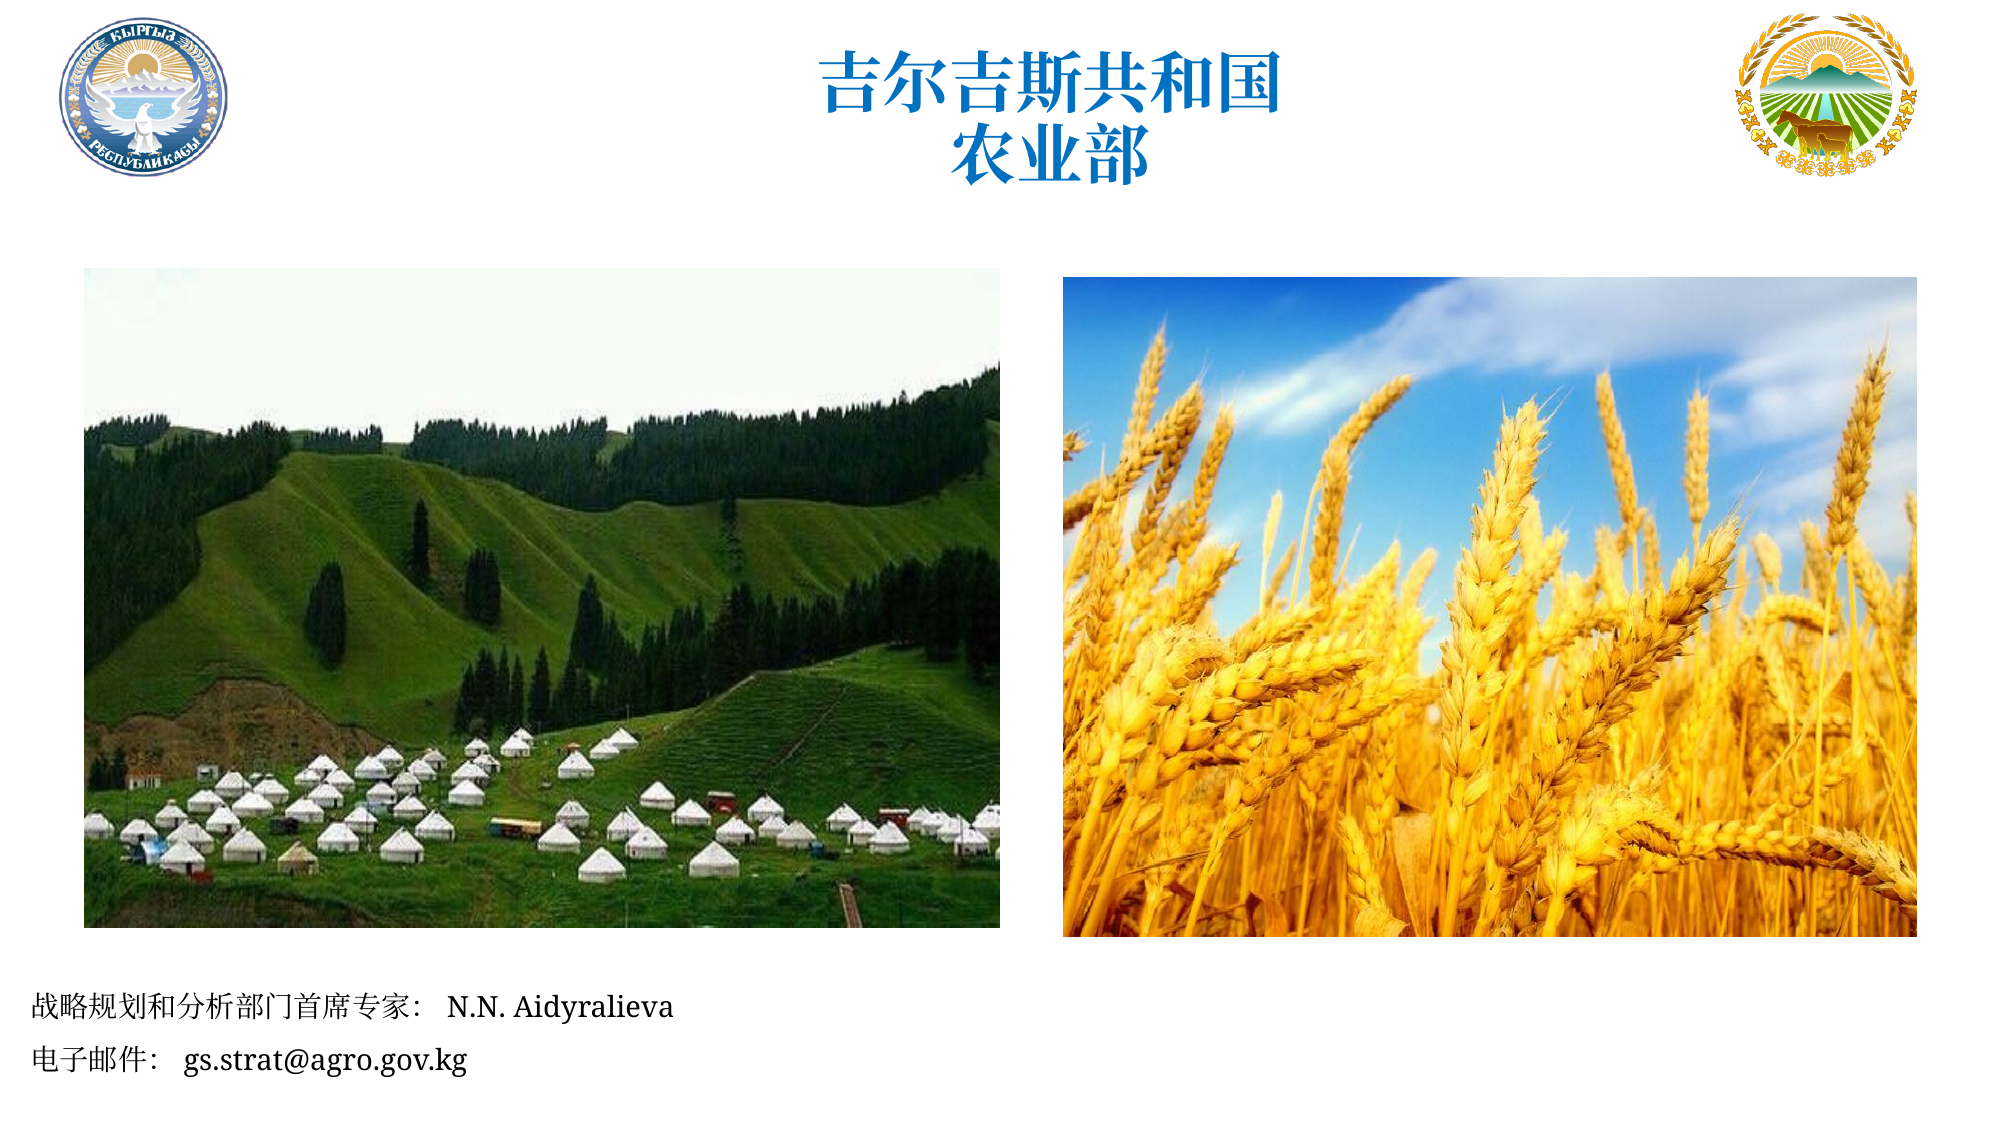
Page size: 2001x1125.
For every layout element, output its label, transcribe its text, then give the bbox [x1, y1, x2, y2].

picture [57, 16, 228, 177]
subtitle 战略规划和分析部门首席专家：N.N. Aidyralieva 电子邮件：gs.strat@agro.gov.kg [15, 985, 713, 1117]
picture [1735, 13, 1917, 177]
picture [1063, 276, 1917, 937]
picture [84, 268, 1000, 929]
title 吉尔吉斯共和国 农业部 [383, 0, 1717, 202]
